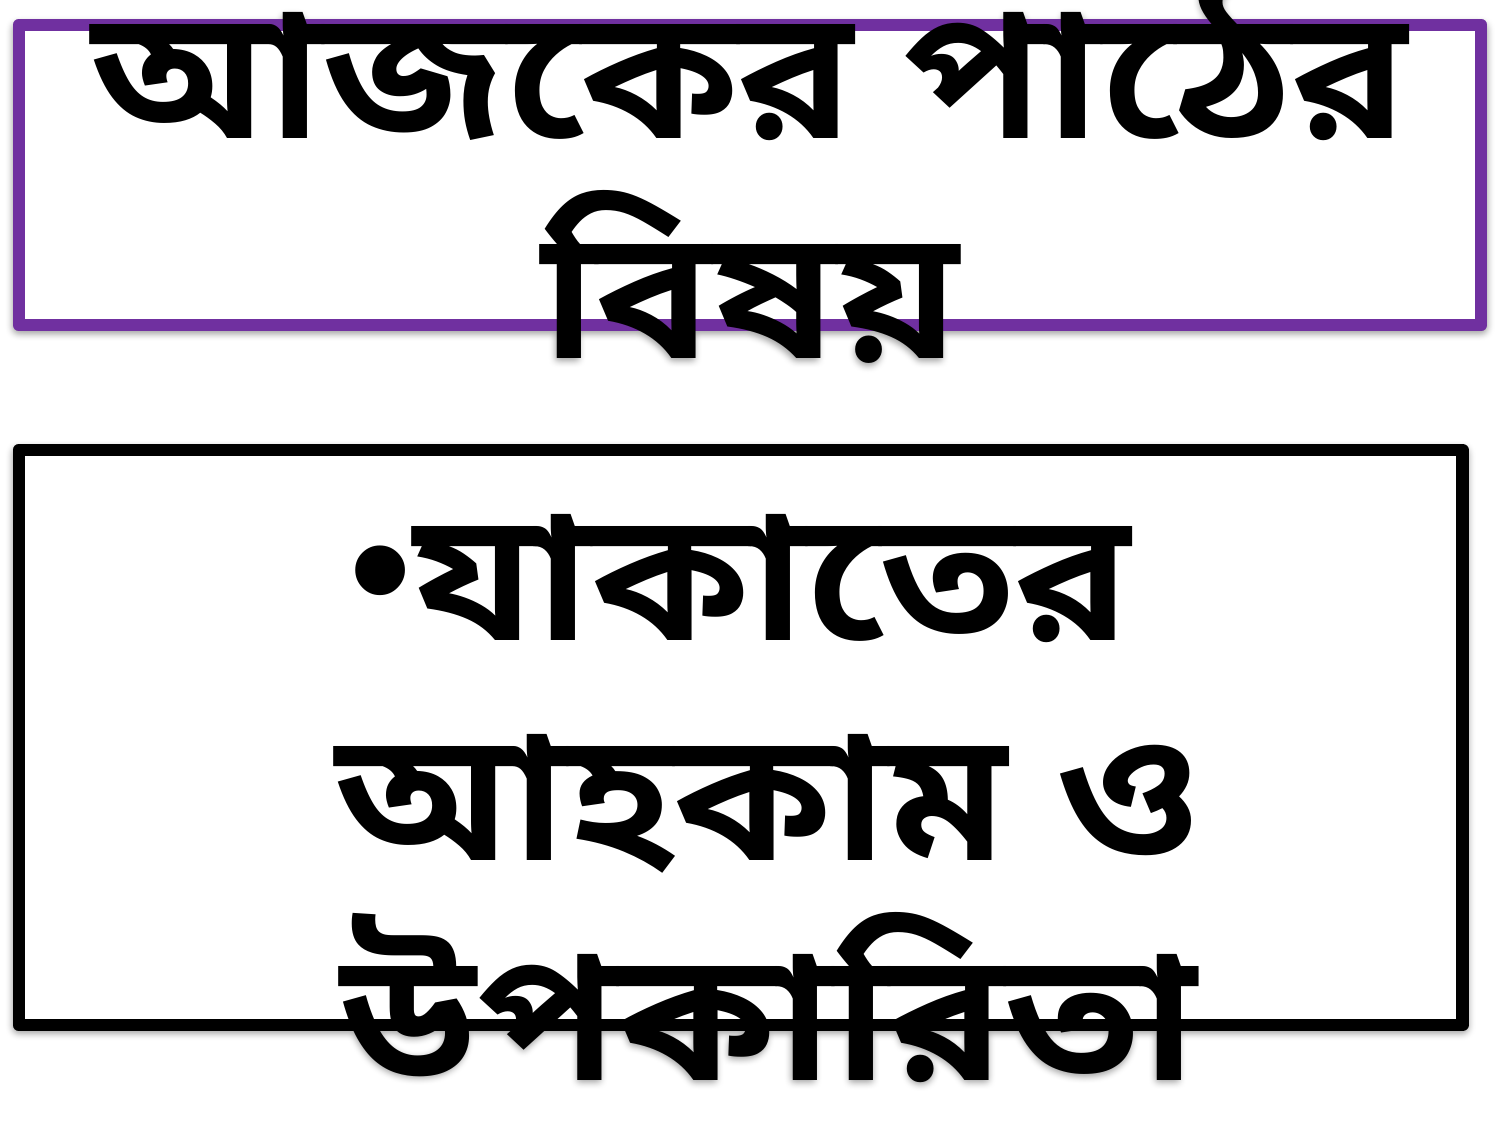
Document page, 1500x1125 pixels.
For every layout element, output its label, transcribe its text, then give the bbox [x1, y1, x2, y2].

list যাকাতের আহকাম ও উপকারিতা [18, 449, 1463, 1026]
title আজকের পাঠের বিষয় [18, 24, 1482, 325]
